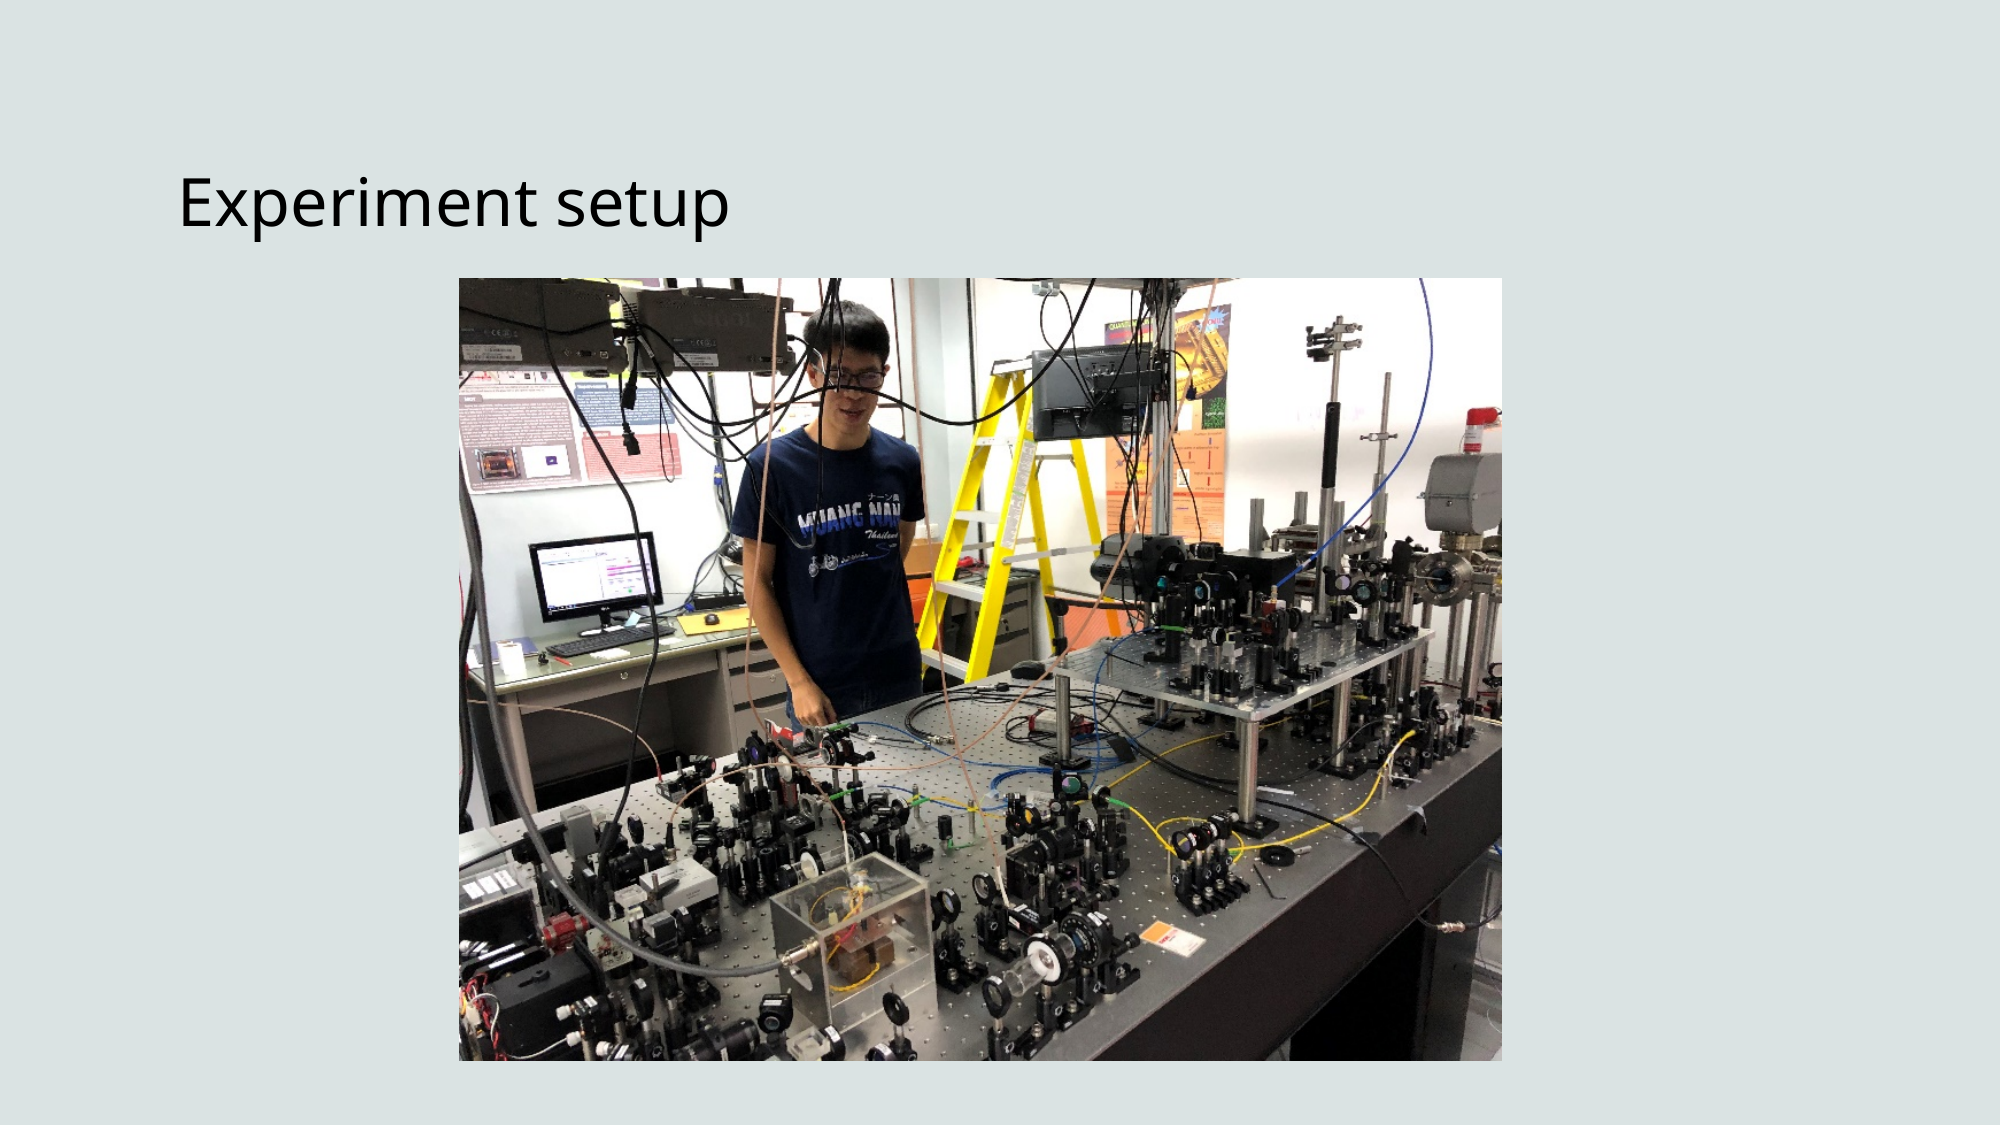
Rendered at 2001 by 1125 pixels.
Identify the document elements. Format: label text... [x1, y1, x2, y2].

title Experiment setup [162, 64, 1838, 248]
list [459, 278, 1502, 1061]
